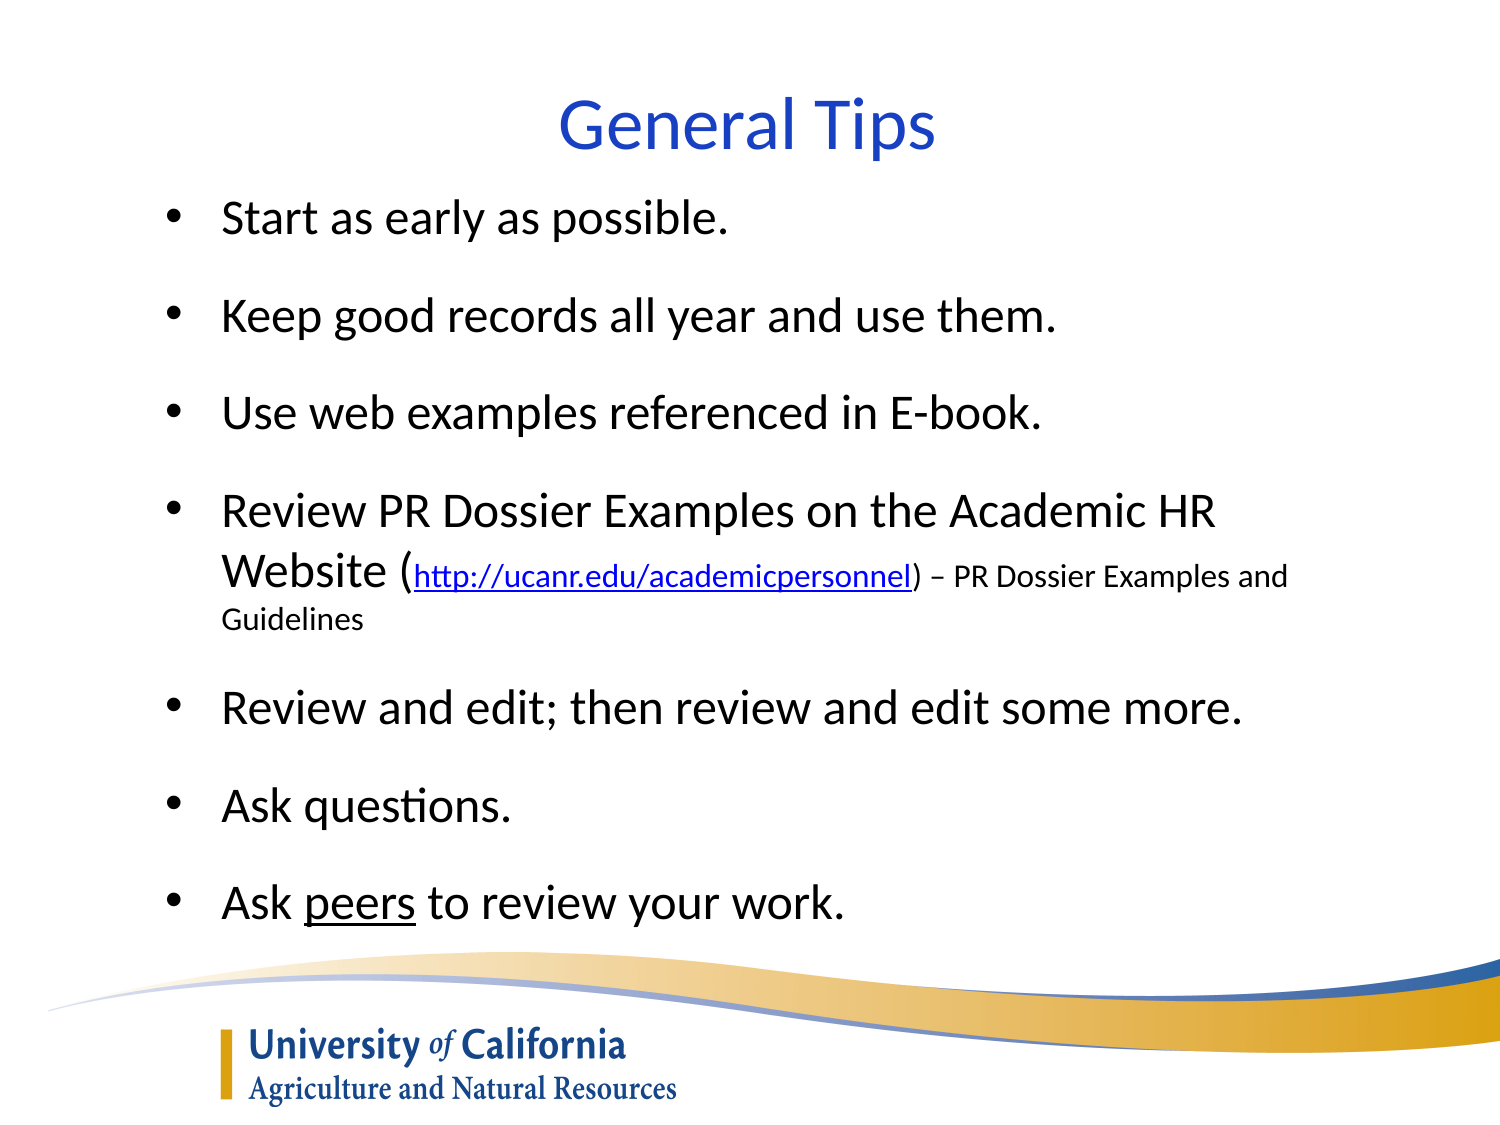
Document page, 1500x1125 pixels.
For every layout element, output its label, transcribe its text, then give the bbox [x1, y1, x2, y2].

list Start as early as possible. Keep good records all year and use them. Use web examples referenced in E-book. Review PR Dossier Examples on the Academic HR Website (http://ucanr.edu/academicpersonnel) – PR Dossier Examples and Guidelines Review and edit; then review and edit some more. Ask questions. Ask peers to review your work. [150, 177, 1333, 815]
title General Tips [150, 63, 1346, 176]
picture [48, 952, 1500, 1107]
